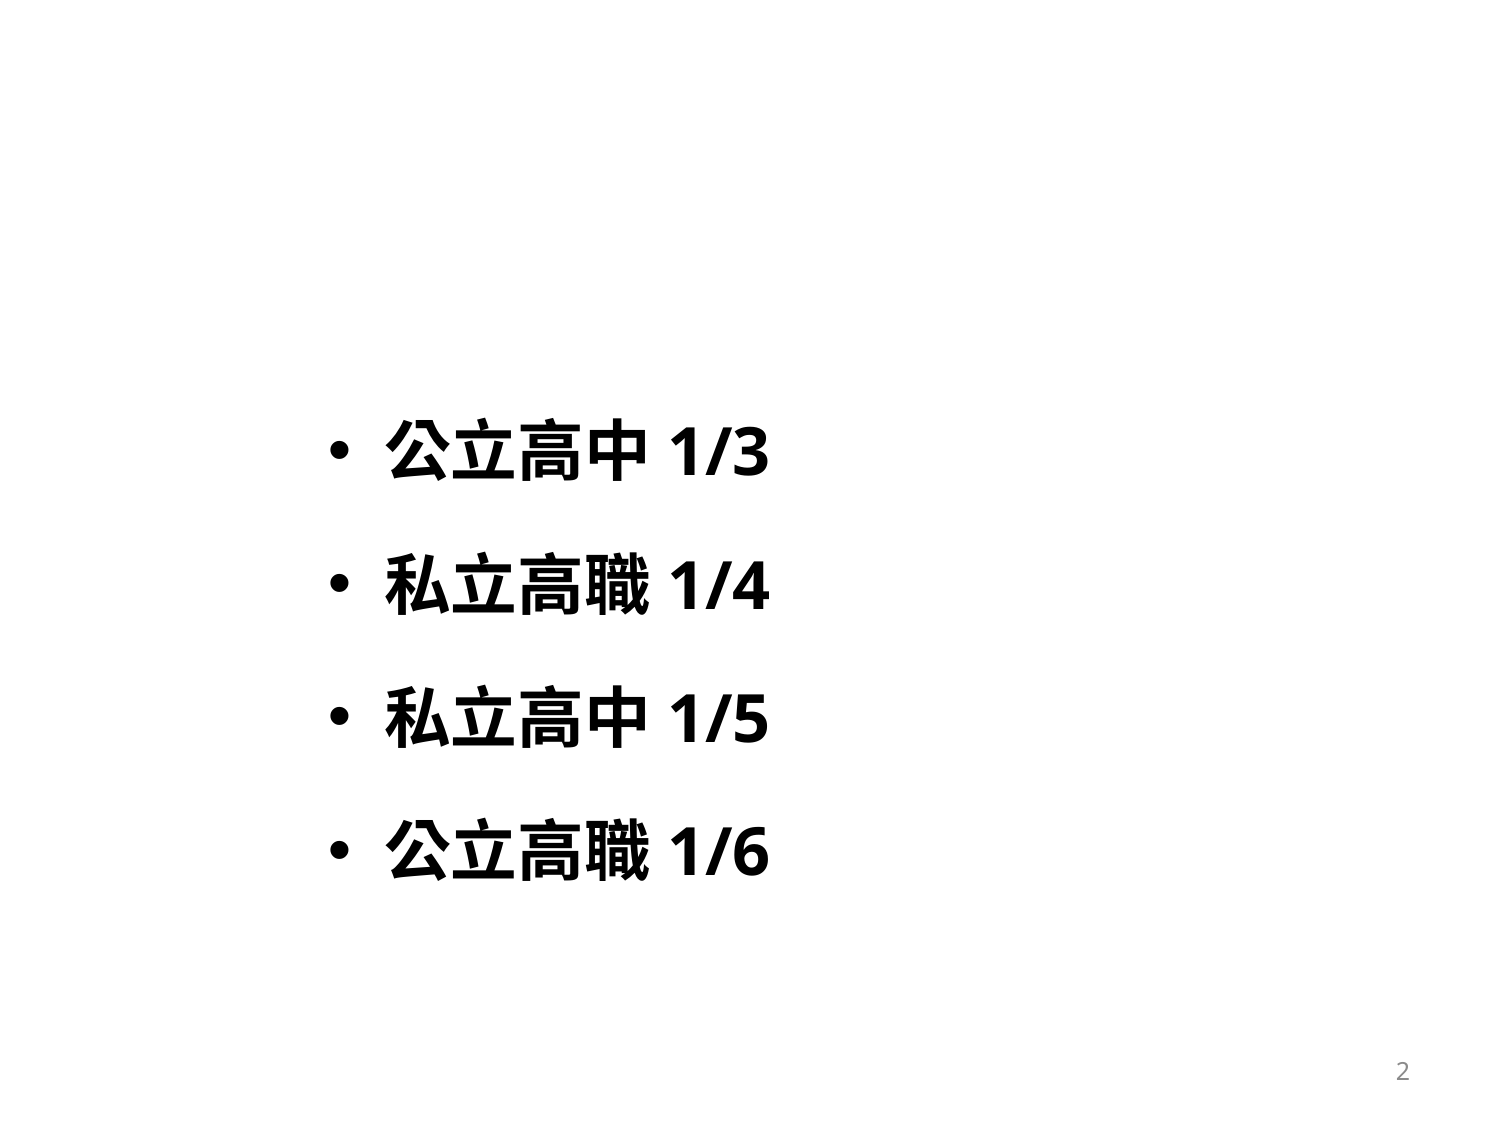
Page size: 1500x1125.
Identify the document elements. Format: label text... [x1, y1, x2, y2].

list 公立高中1/3 私立高職1/4 私立高中1/5 公立高職1/6 [312, 361, 1414, 1005]
slide_number 2 [1074, 1042, 1425, 1103]
